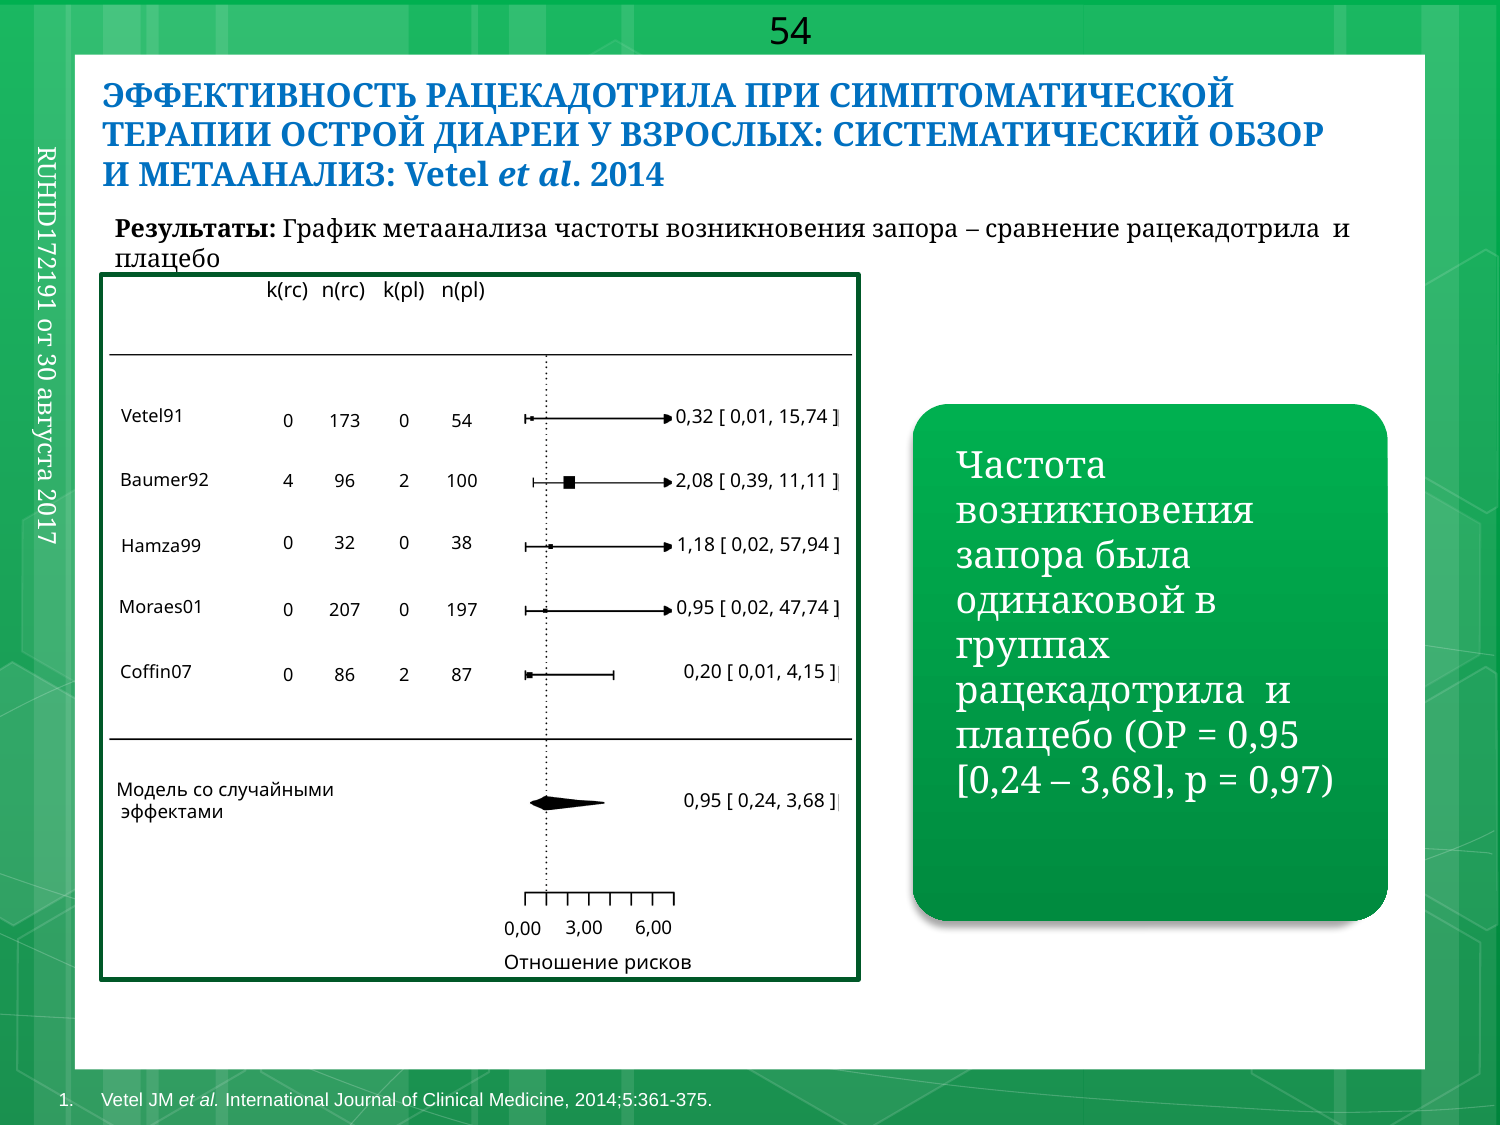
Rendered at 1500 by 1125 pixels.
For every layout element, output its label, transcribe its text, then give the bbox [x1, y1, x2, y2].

slide_number 54 [754, 0, 973, 60]
text_box RUHID172191 от 30 августа 2017 [25, 131, 71, 874]
title ЭФФЕКТИВНОСТЬ РАЦЕКАДОТРИЛА ПРИ СИМПТОМАТИЧЕСКОЙ ТЕРАПИИ ОСТРОЙ ДИАРЕИ У ВЗРОСЛЫХ: СИСТЕМАТИЧЕСКИЙ ОБЗОР И МЕТААНАЛИЗ: Vetel et al. 2014 [87, 48, 1353, 201]
text_box 1. Vetel JM et al. International Journal of Clinical Medicine, 2014;5:361-375. [58, 1087, 764, 1111]
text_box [119, 276, 839, 974]
text_box Частота возникновения запора была одинаковой в группах рацекадотрила и плацебо (ОР = 0,95 [0,24 – 3,68], p = 0,97) [912, 403, 1388, 921]
text_box Результаты: График метаанализа частоты возникновения запора – сравнение рацекадотрила и плацебо [99, 204, 1411, 280]
picture [103, 276, 857, 978]
